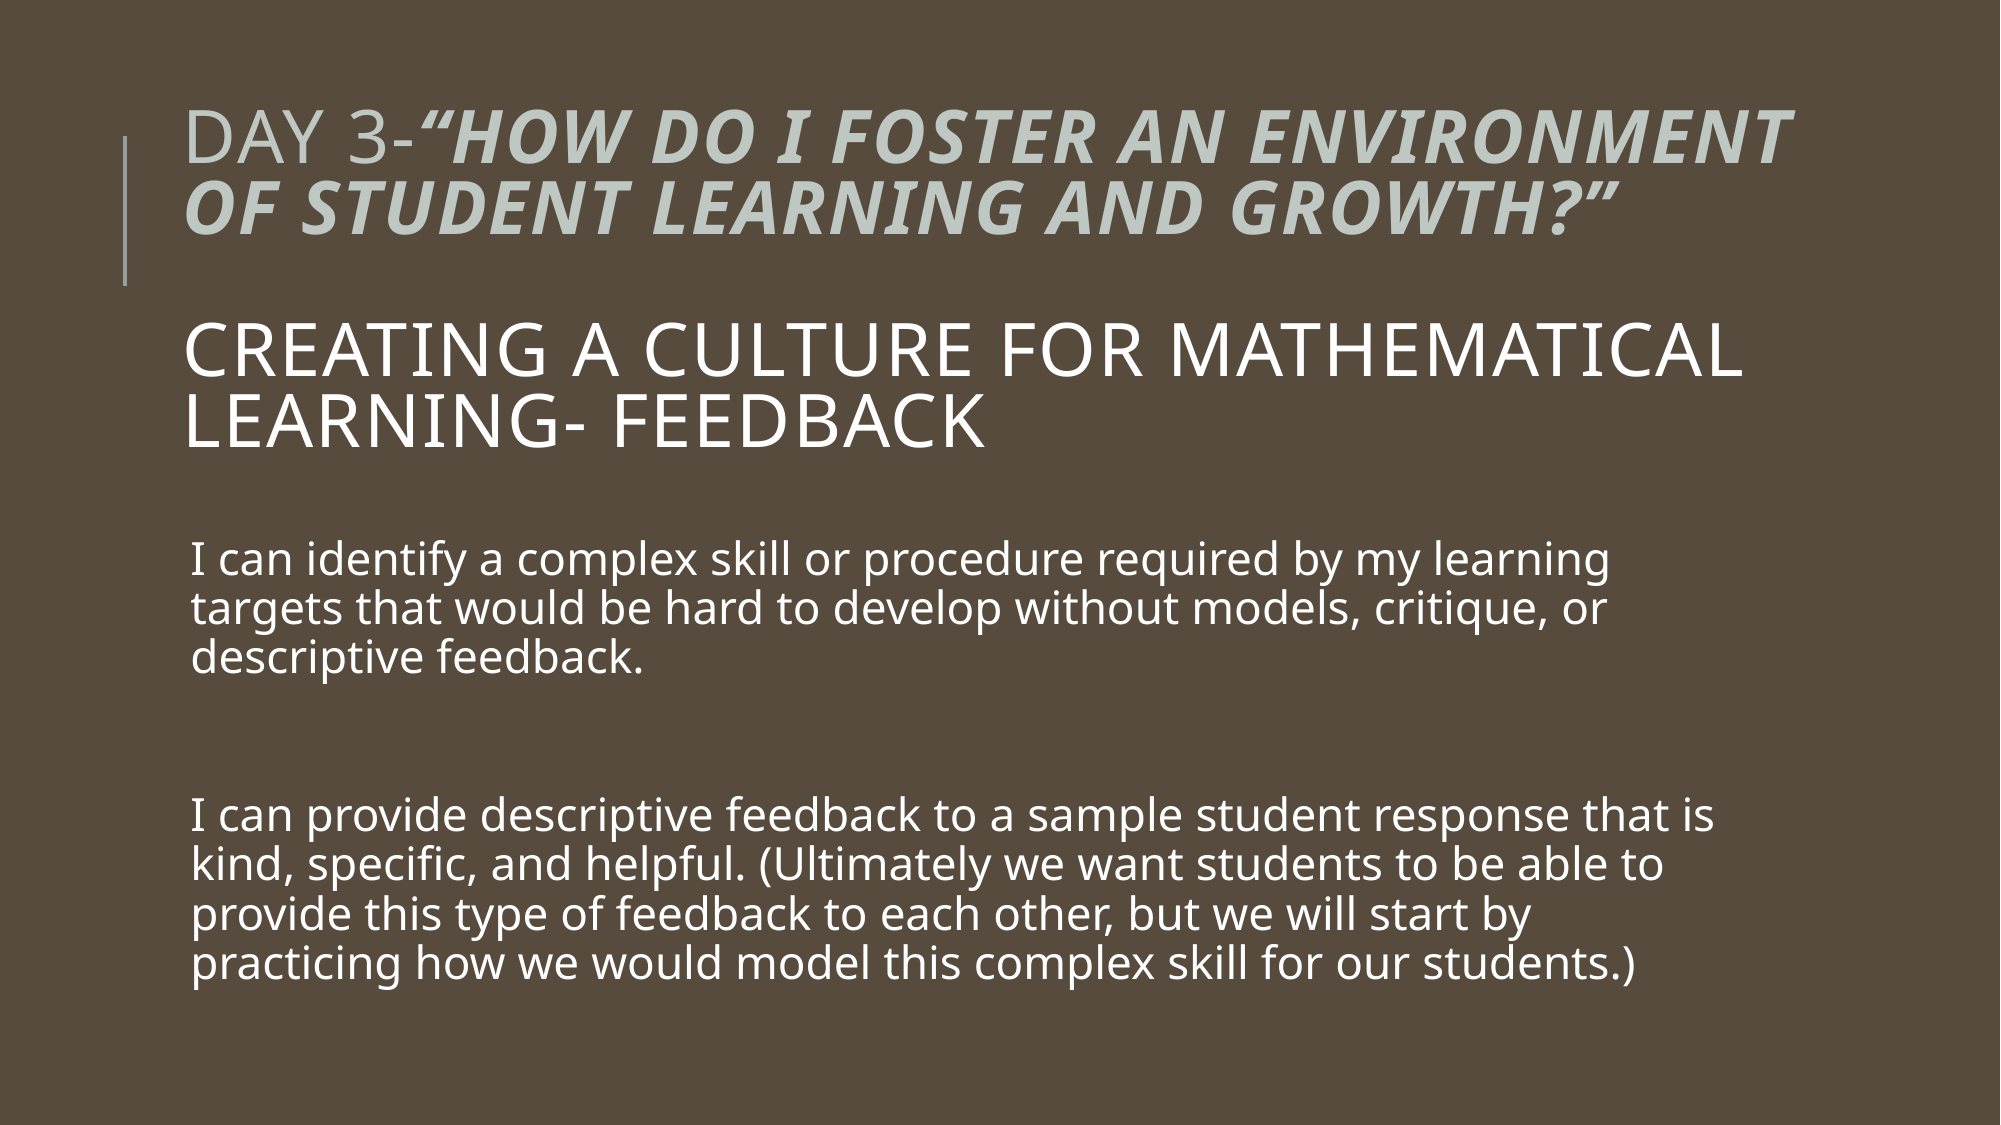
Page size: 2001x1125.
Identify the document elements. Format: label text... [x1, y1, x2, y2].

title Day 3-“How do I foster an environment of student learning and growth?” Creating a Culture for Mathematical Learning- Feedback [168, 96, 1925, 474]
list I can identify a complex skill or procedure required by my learning targets that would be hard to develop without models, critique, or descriptive feedback. I can provide descriptive feedback to a sample student response that is kind, specific, and helpful. (Ultimately we want students to be able to provide this type of feedback to each other, but we will start by practicing how we would model this complex skill for our students.) [168, 528, 1763, 1053]
